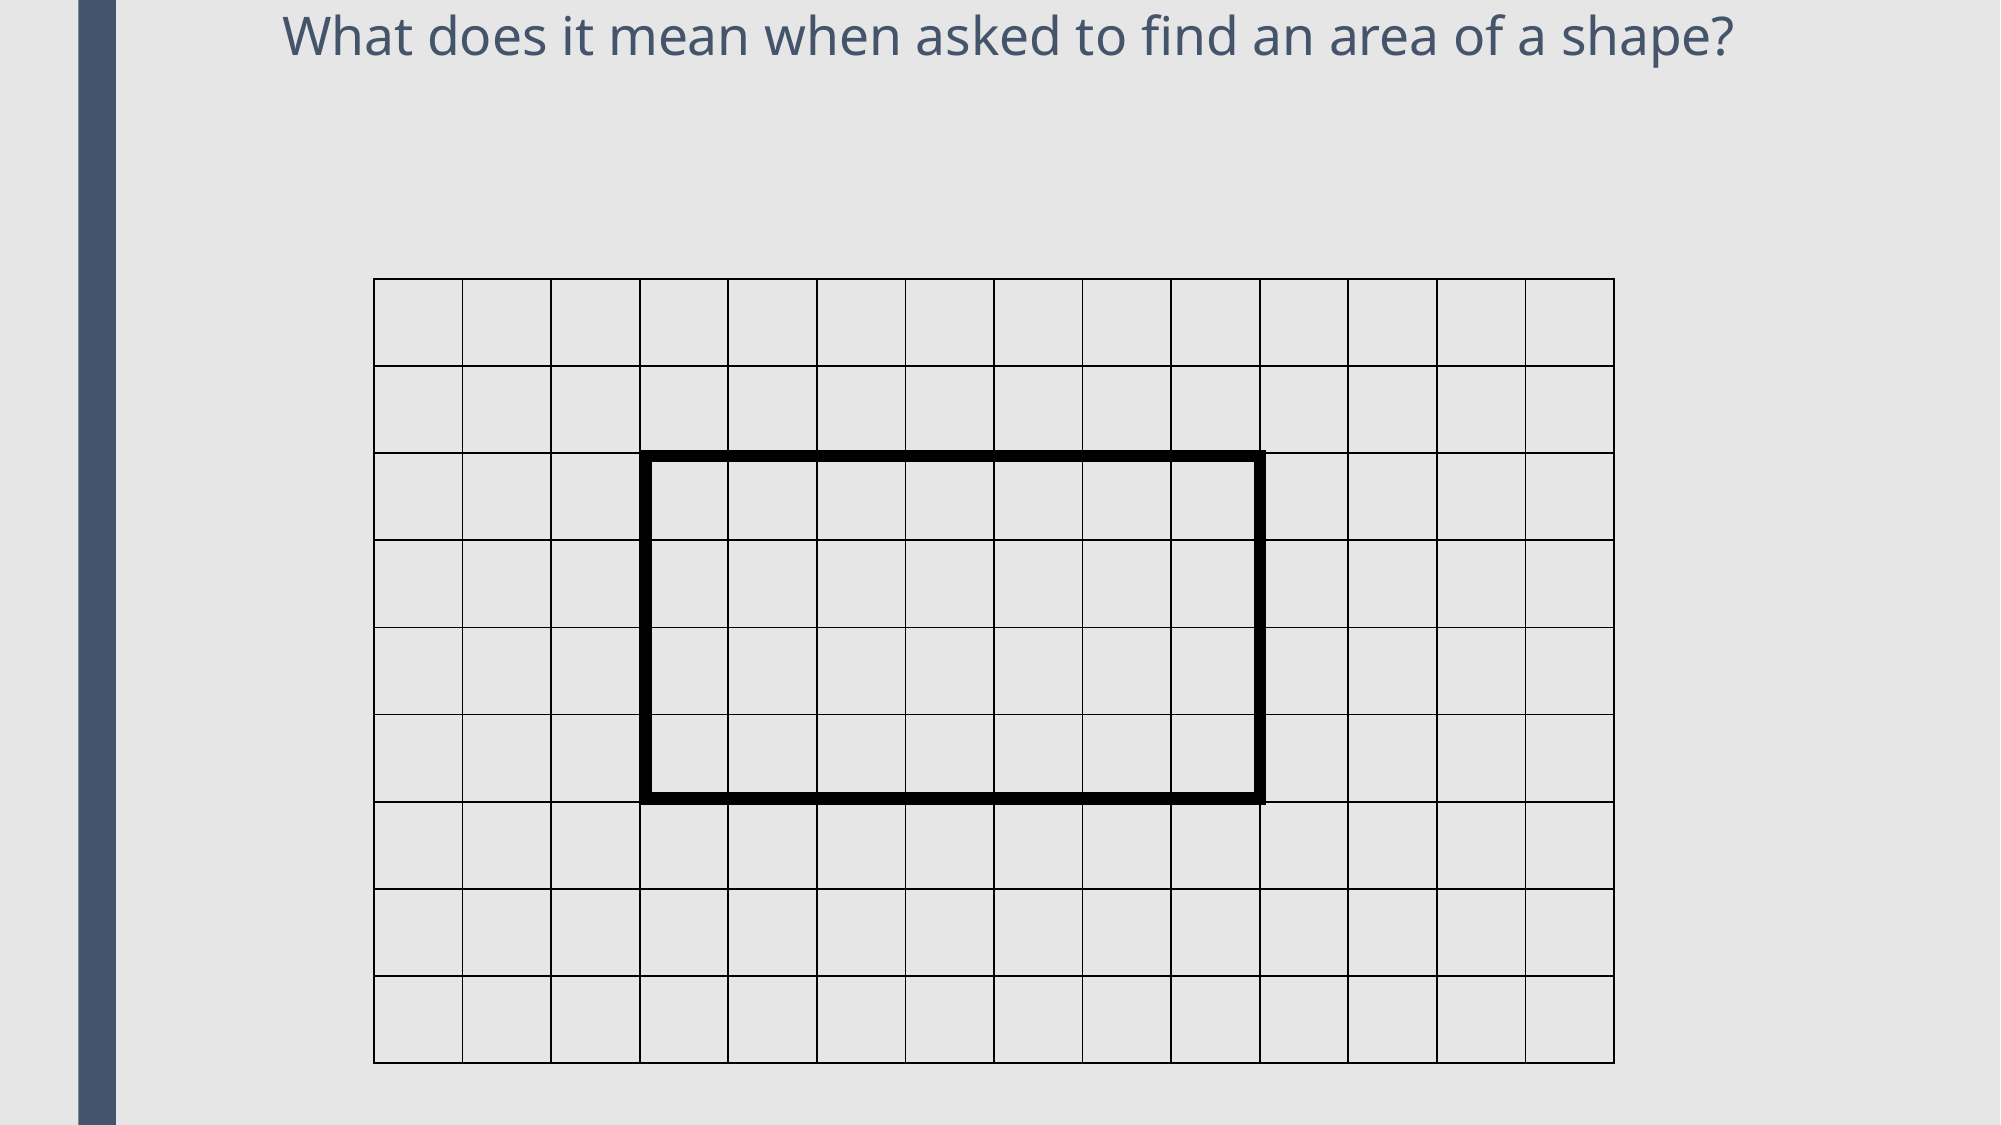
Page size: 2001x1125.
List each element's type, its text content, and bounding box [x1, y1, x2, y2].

table_cell [641, 977, 727, 1062]
table_cell [1261, 541, 1347, 627]
table_cell [375, 890, 462, 975]
table_cell [818, 977, 905, 1062]
table_cell [641, 628, 645, 714]
table_cell [463, 803, 550, 888]
table_cell [463, 367, 550, 452]
table_header [1083, 280, 1170, 365]
table_cell [1172, 890, 1259, 975]
table_cell [552, 977, 639, 1062]
table_cell [1526, 977, 1613, 1062]
table_cell [552, 803, 639, 888]
table_cell [818, 803, 905, 888]
table_cell [1349, 367, 1436, 452]
table_cell [1526, 803, 1613, 888]
table_cell [1349, 454, 1436, 539]
table_cell [1438, 890, 1525, 975]
table_cell [552, 454, 639, 539]
table_cell [1083, 890, 1170, 975]
table_header [1349, 280, 1436, 365]
table_cell [375, 367, 462, 452]
table_cell [1438, 367, 1525, 452]
table_header [1261, 280, 1347, 365]
table_header [1526, 280, 1613, 365]
table_cell [1349, 715, 1436, 801]
table_header [463, 280, 550, 365]
table_cell [818, 367, 905, 452]
table_cell [375, 803, 462, 888]
table_cell [1438, 541, 1525, 627]
table_cell [995, 890, 1082, 975]
table_cell [375, 977, 462, 1062]
table_header [1438, 280, 1525, 365]
table_cell [1261, 454, 1347, 539]
table_header [729, 280, 816, 365]
table_cell [906, 977, 993, 1062]
table_header [375, 280, 462, 365]
table_cell [1172, 803, 1259, 888]
table_cell [1083, 367, 1170, 452]
table_cell [1349, 977, 1436, 1062]
table_cell [1438, 977, 1525, 1062]
table_cell [1261, 367, 1347, 452]
table_cell [552, 628, 639, 714]
table_cell [375, 715, 462, 801]
table_cell [552, 367, 639, 452]
table_cell [729, 890, 816, 975]
table_cell [729, 367, 816, 452]
table_cell [552, 715, 639, 801]
table_cell [818, 890, 905, 975]
table_cell [1261, 715, 1347, 801]
table_cell [1438, 454, 1525, 539]
table_cell [463, 454, 550, 539]
table_cell [1526, 890, 1613, 975]
table_cell [375, 454, 462, 539]
table_cell [1526, 454, 1613, 539]
table_cell [552, 541, 639, 627]
table_cell [1438, 803, 1525, 888]
table_cell [375, 628, 462, 714]
table_cell [906, 367, 993, 452]
table_cell [1526, 628, 1613, 714]
table_cell [1349, 803, 1436, 888]
table_cell [641, 367, 727, 452]
table_cell [1261, 890, 1347, 975]
table_cell [641, 715, 727, 801]
table_cell [995, 977, 1082, 1062]
table_cell [1083, 977, 1170, 1062]
table_cell [1438, 628, 1525, 714]
table_header [906, 280, 993, 365]
table_cell [729, 803, 816, 888]
table_cell [1261, 803, 1347, 888]
table_cell [463, 541, 550, 627]
table_cell [906, 803, 993, 888]
table_cell [1172, 367, 1259, 452]
table_cell [1526, 715, 1613, 801]
table_cell [1261, 977, 1347, 1062]
table_cell [375, 541, 462, 627]
table_cell [641, 890, 727, 975]
table_cell [1349, 628, 1436, 714]
text_box [645, 455, 1261, 800]
table_cell [1172, 977, 1259, 1062]
table_header [818, 280, 905, 365]
table_cell [463, 715, 550, 801]
table_cell [1526, 367, 1613, 452]
table_header [552, 280, 639, 365]
table_header [995, 280, 1082, 365]
table_header [1172, 280, 1259, 365]
table_cell [463, 890, 550, 975]
table_cell [1349, 541, 1436, 627]
table_cell [641, 454, 727, 539]
table_cell [1349, 890, 1436, 975]
table_cell [906, 890, 993, 975]
table_cell [641, 541, 645, 627]
table_cell [1438, 715, 1525, 801]
table_header [641, 280, 727, 365]
table_cell [463, 628, 550, 714]
table_cell [729, 977, 816, 1062]
table_cell [463, 977, 550, 1062]
list What does it mean when asked to find an area of a shape? [249, 0, 1768, 126]
table_cell [1083, 803, 1170, 888]
table_cell [552, 890, 639, 975]
table_cell [995, 367, 1082, 452]
table_cell [1261, 628, 1347, 714]
table_cell [641, 803, 727, 888]
table_cell [995, 803, 1082, 888]
table_cell [1526, 541, 1613, 627]
